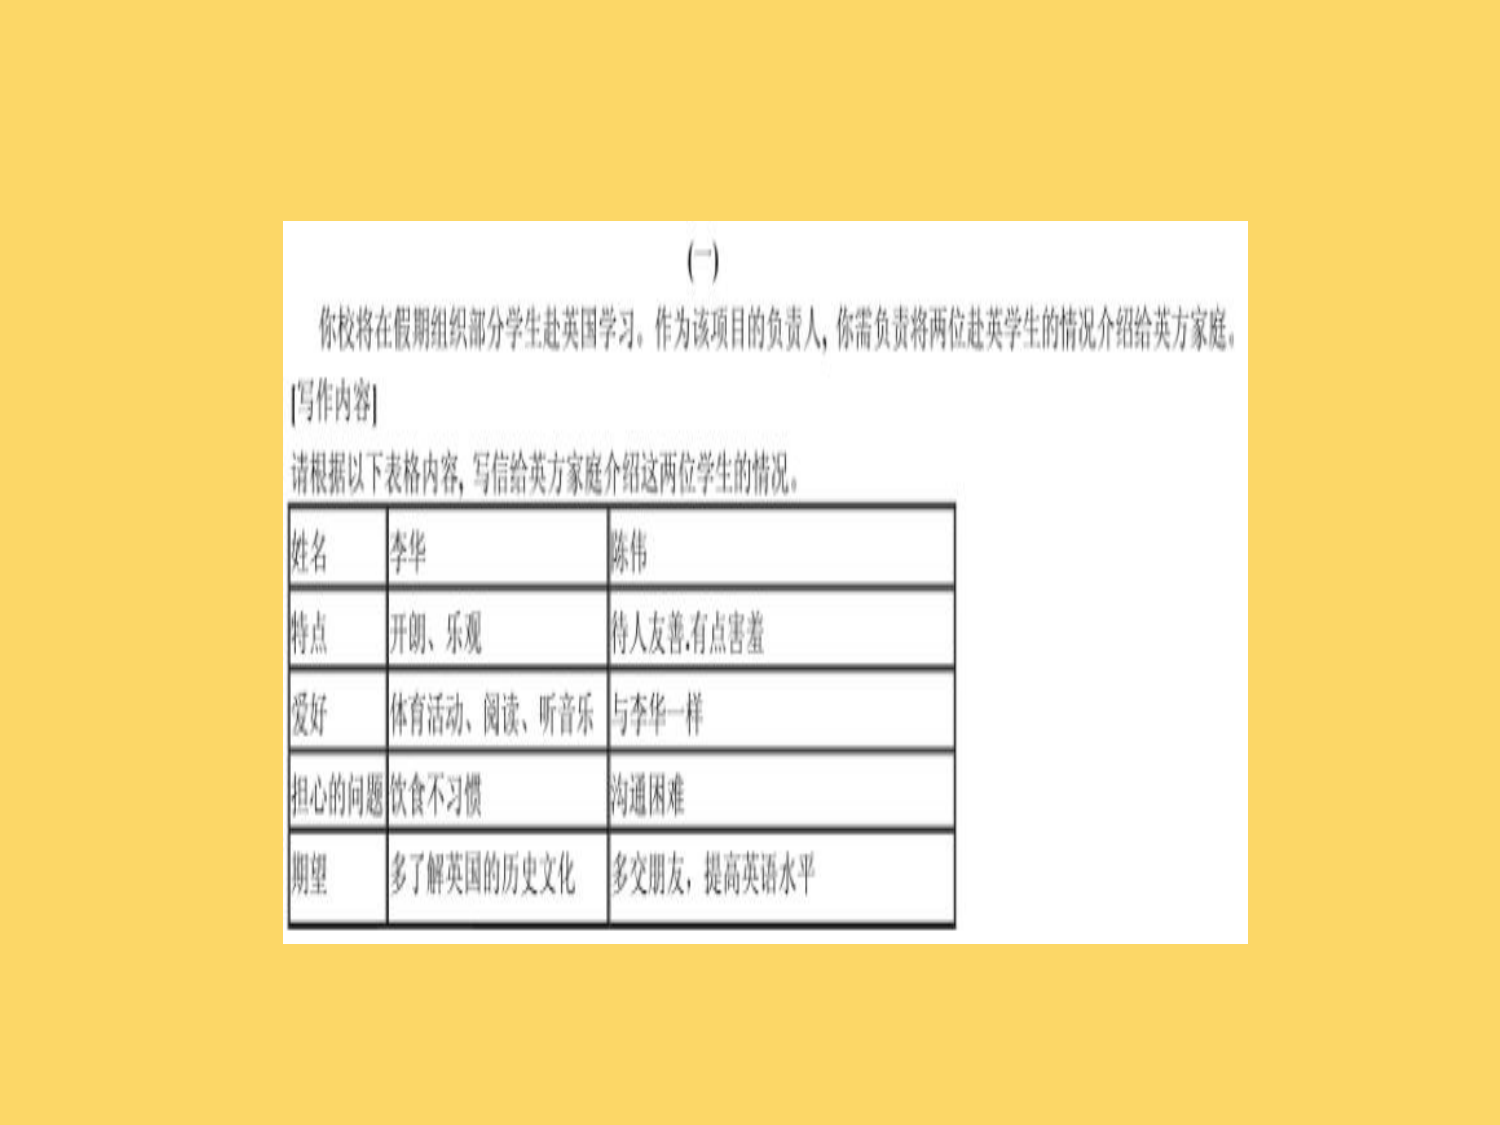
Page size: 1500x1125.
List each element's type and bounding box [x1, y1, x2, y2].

picture [283, 221, 1248, 944]
